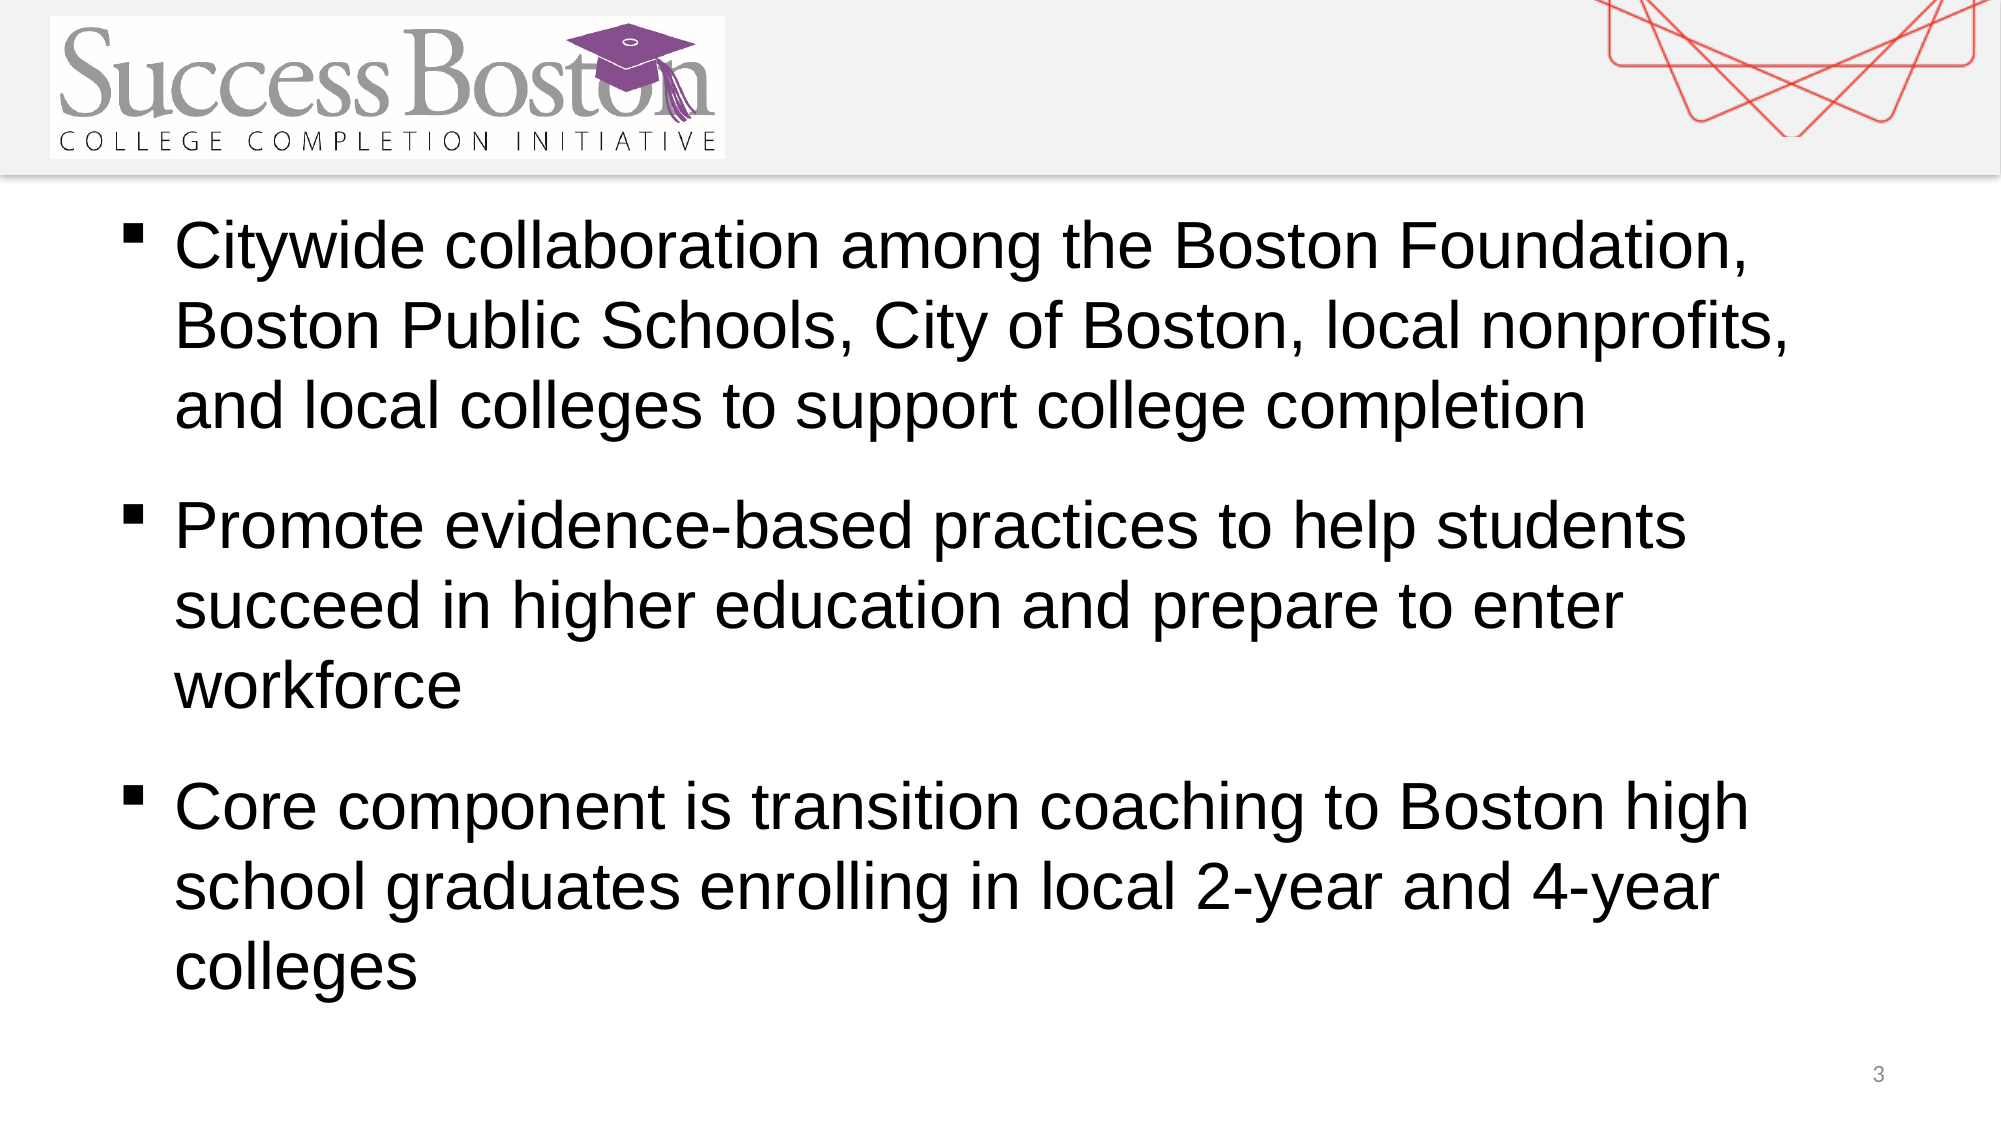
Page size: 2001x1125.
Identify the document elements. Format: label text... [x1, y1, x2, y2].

picture [49, 16, 726, 159]
slide_number 3 [1433, 1042, 1900, 1103]
text_box Citywide collaboration among the Boston Foundation, Boston Public Schools, City of Boston, local nonprofits, and local colleges to support college completion Promote evidence-based practices to help students succeed in higher education and prepare to enter workforce Core component is transition coaching to Boston high school graduates enrolling in local 2-year and 4-year colleges [103, 194, 1900, 1011]
